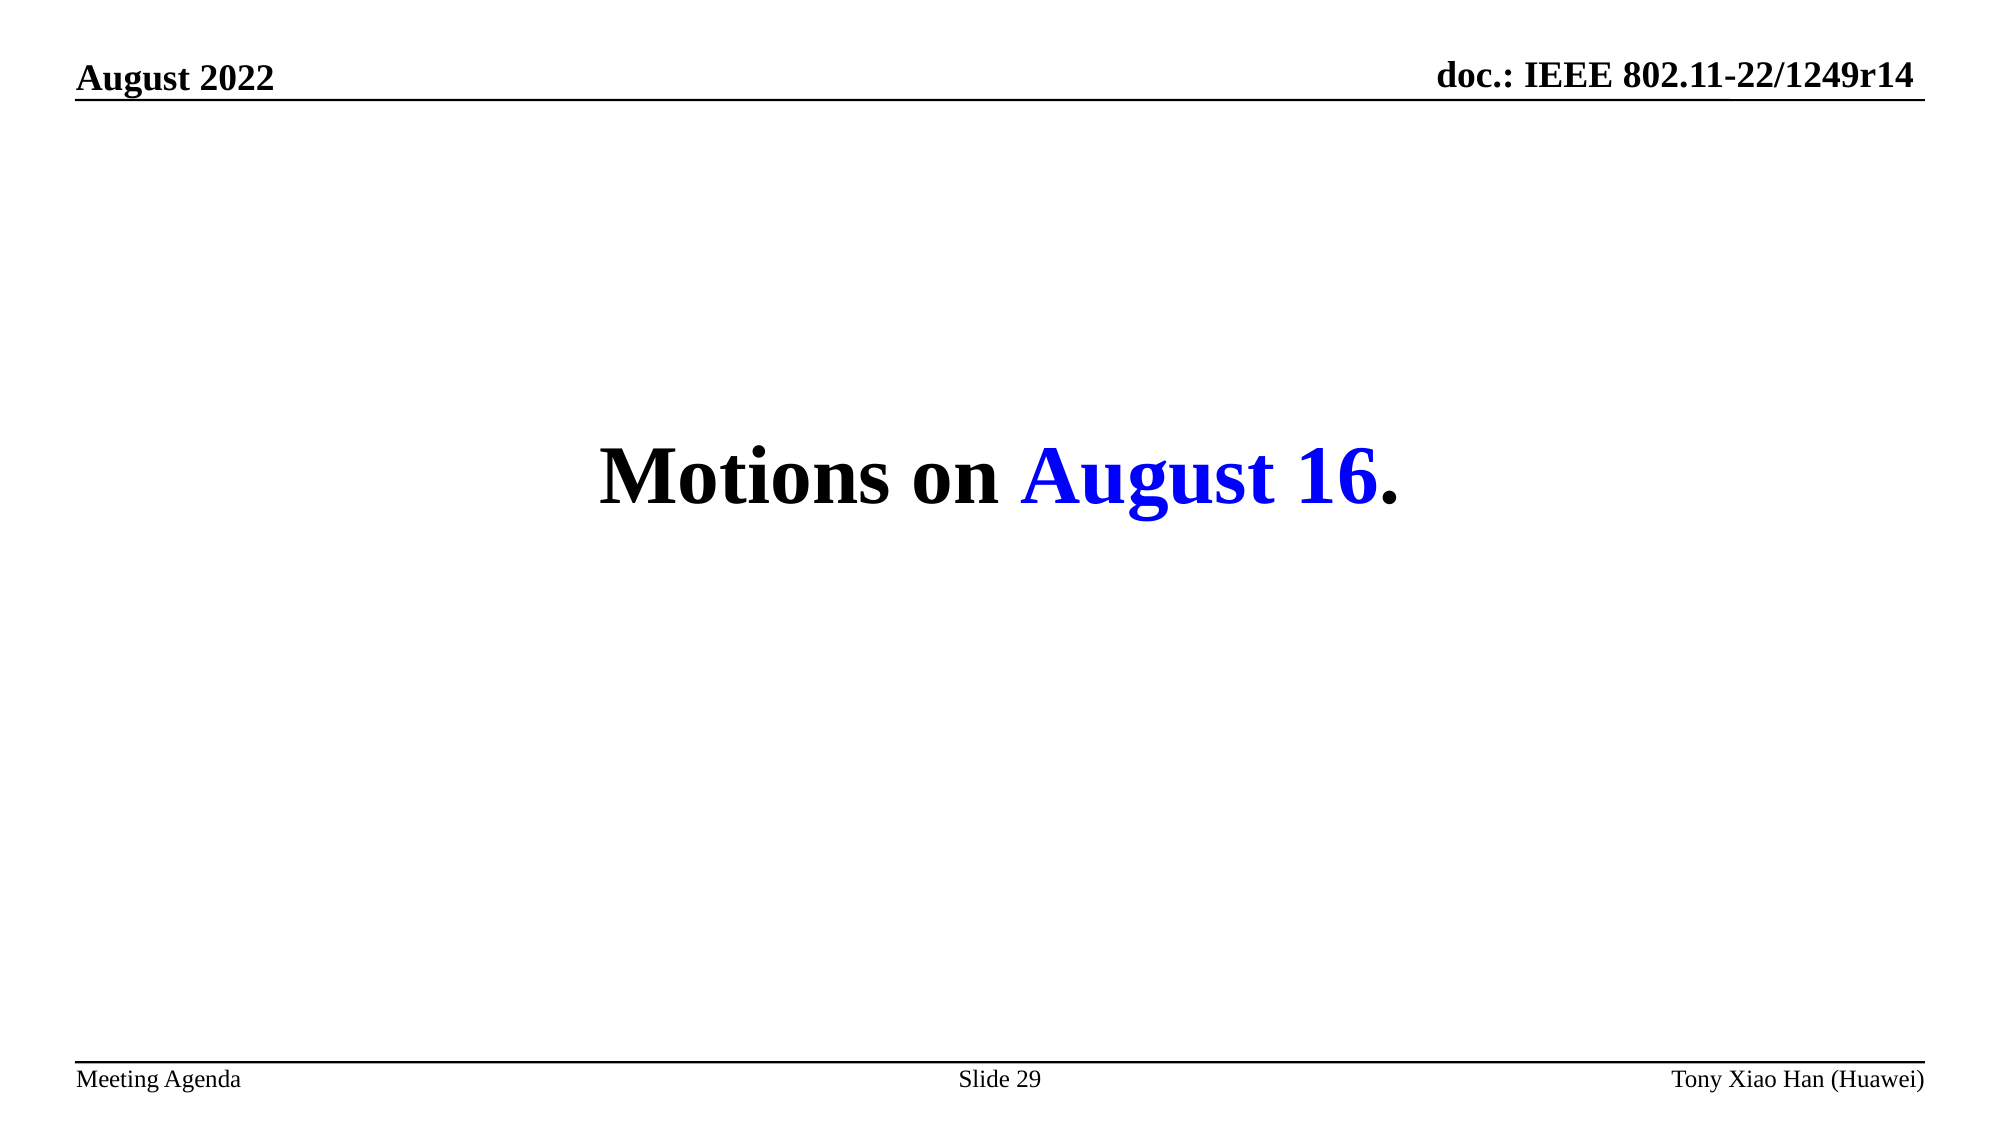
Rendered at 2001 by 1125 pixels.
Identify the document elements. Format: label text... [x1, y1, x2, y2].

text_box Motions on August 16. [331, 412, 1669, 950]
